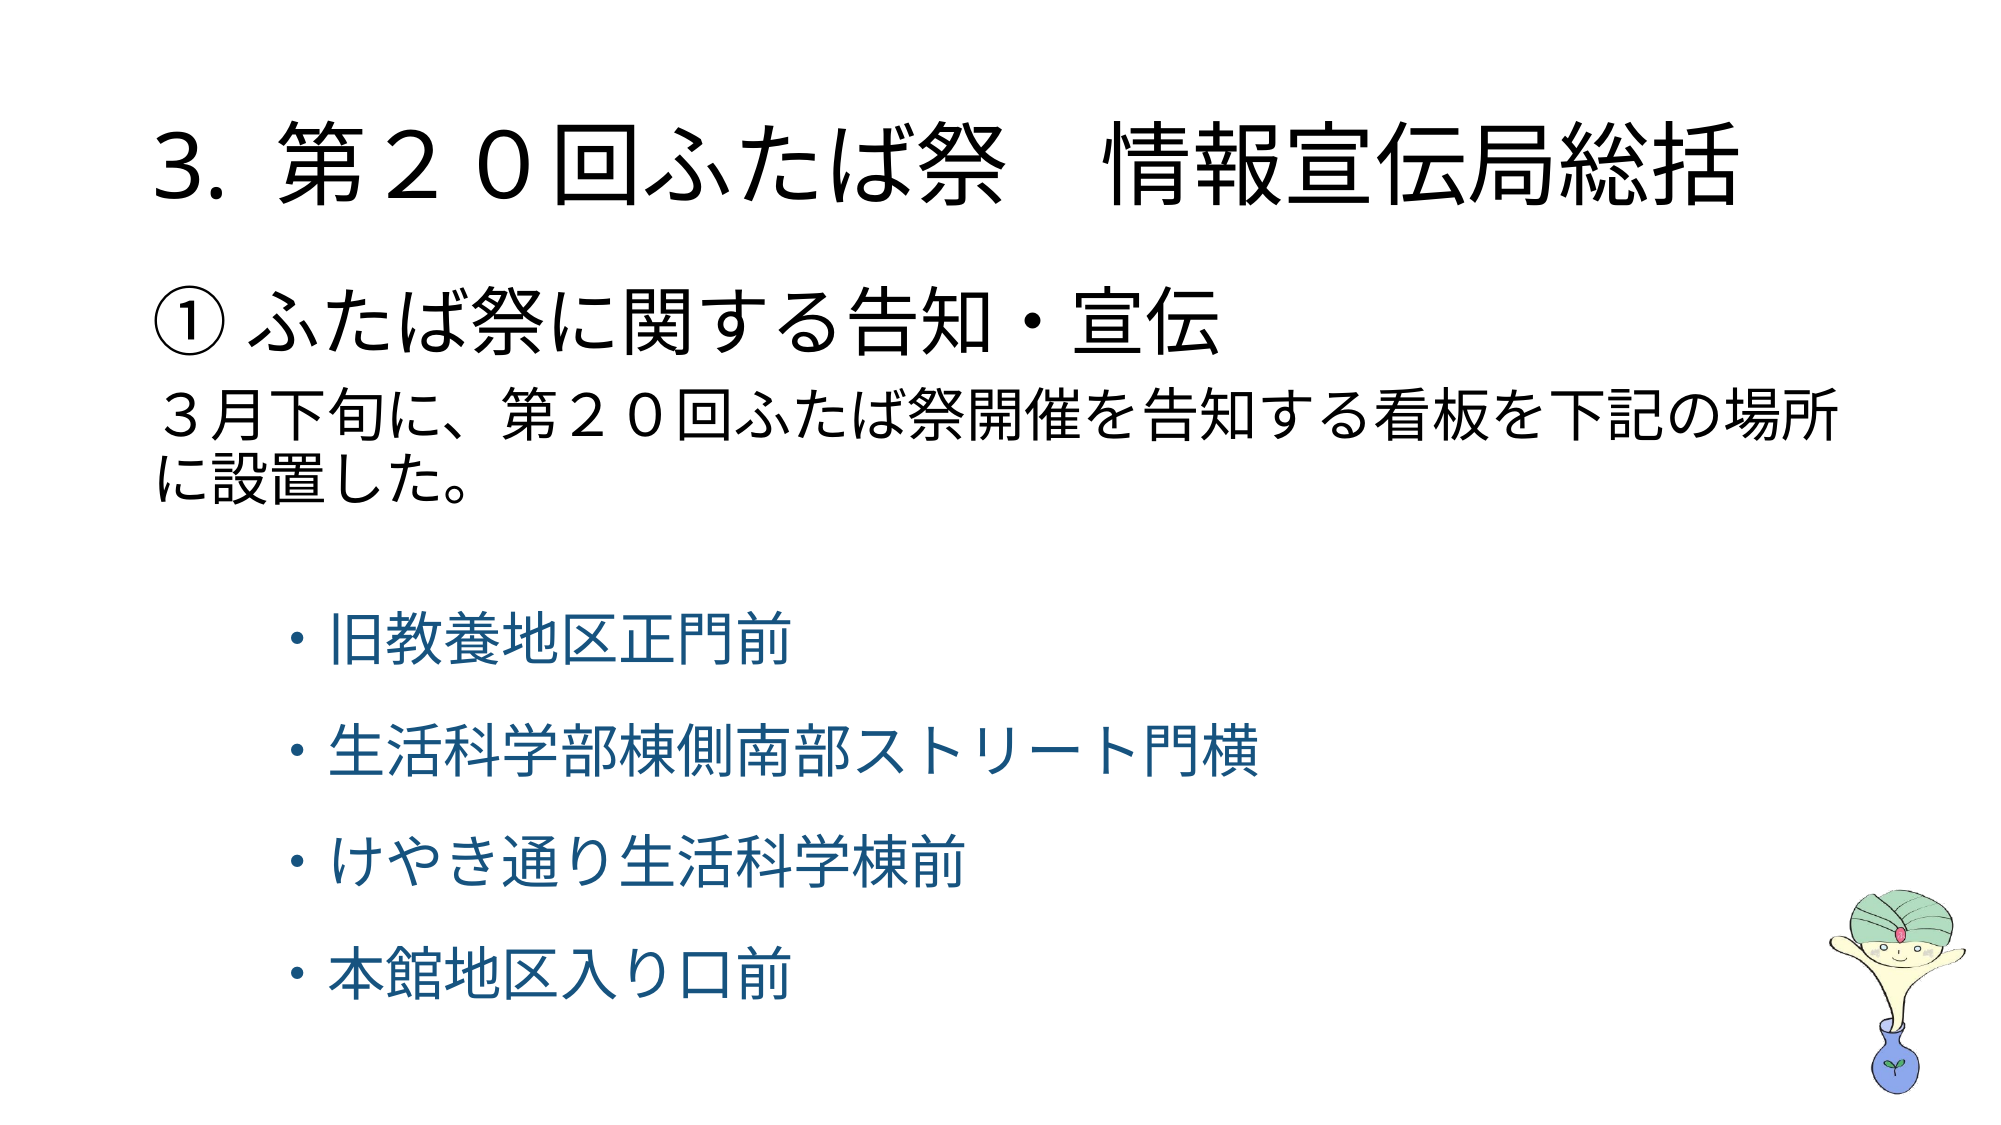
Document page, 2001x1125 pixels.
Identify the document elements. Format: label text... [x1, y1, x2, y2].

list ①ふたば祭に関する告知・宣伝 ３月下旬に、第２０回ふたば祭開催を告知する看板を下記の場所に設置した。 ・旧教養地区正門前 ・生活科学部棟側南部ストリート門横 ・けやき通り生活科学棟前 ・本館地区入り口前 [137, 277, 1863, 1034]
title 3. 第２０回ふたば祭 情報宣伝局総括 [137, 59, 1863, 277]
picture [1791, 884, 2001, 1101]
